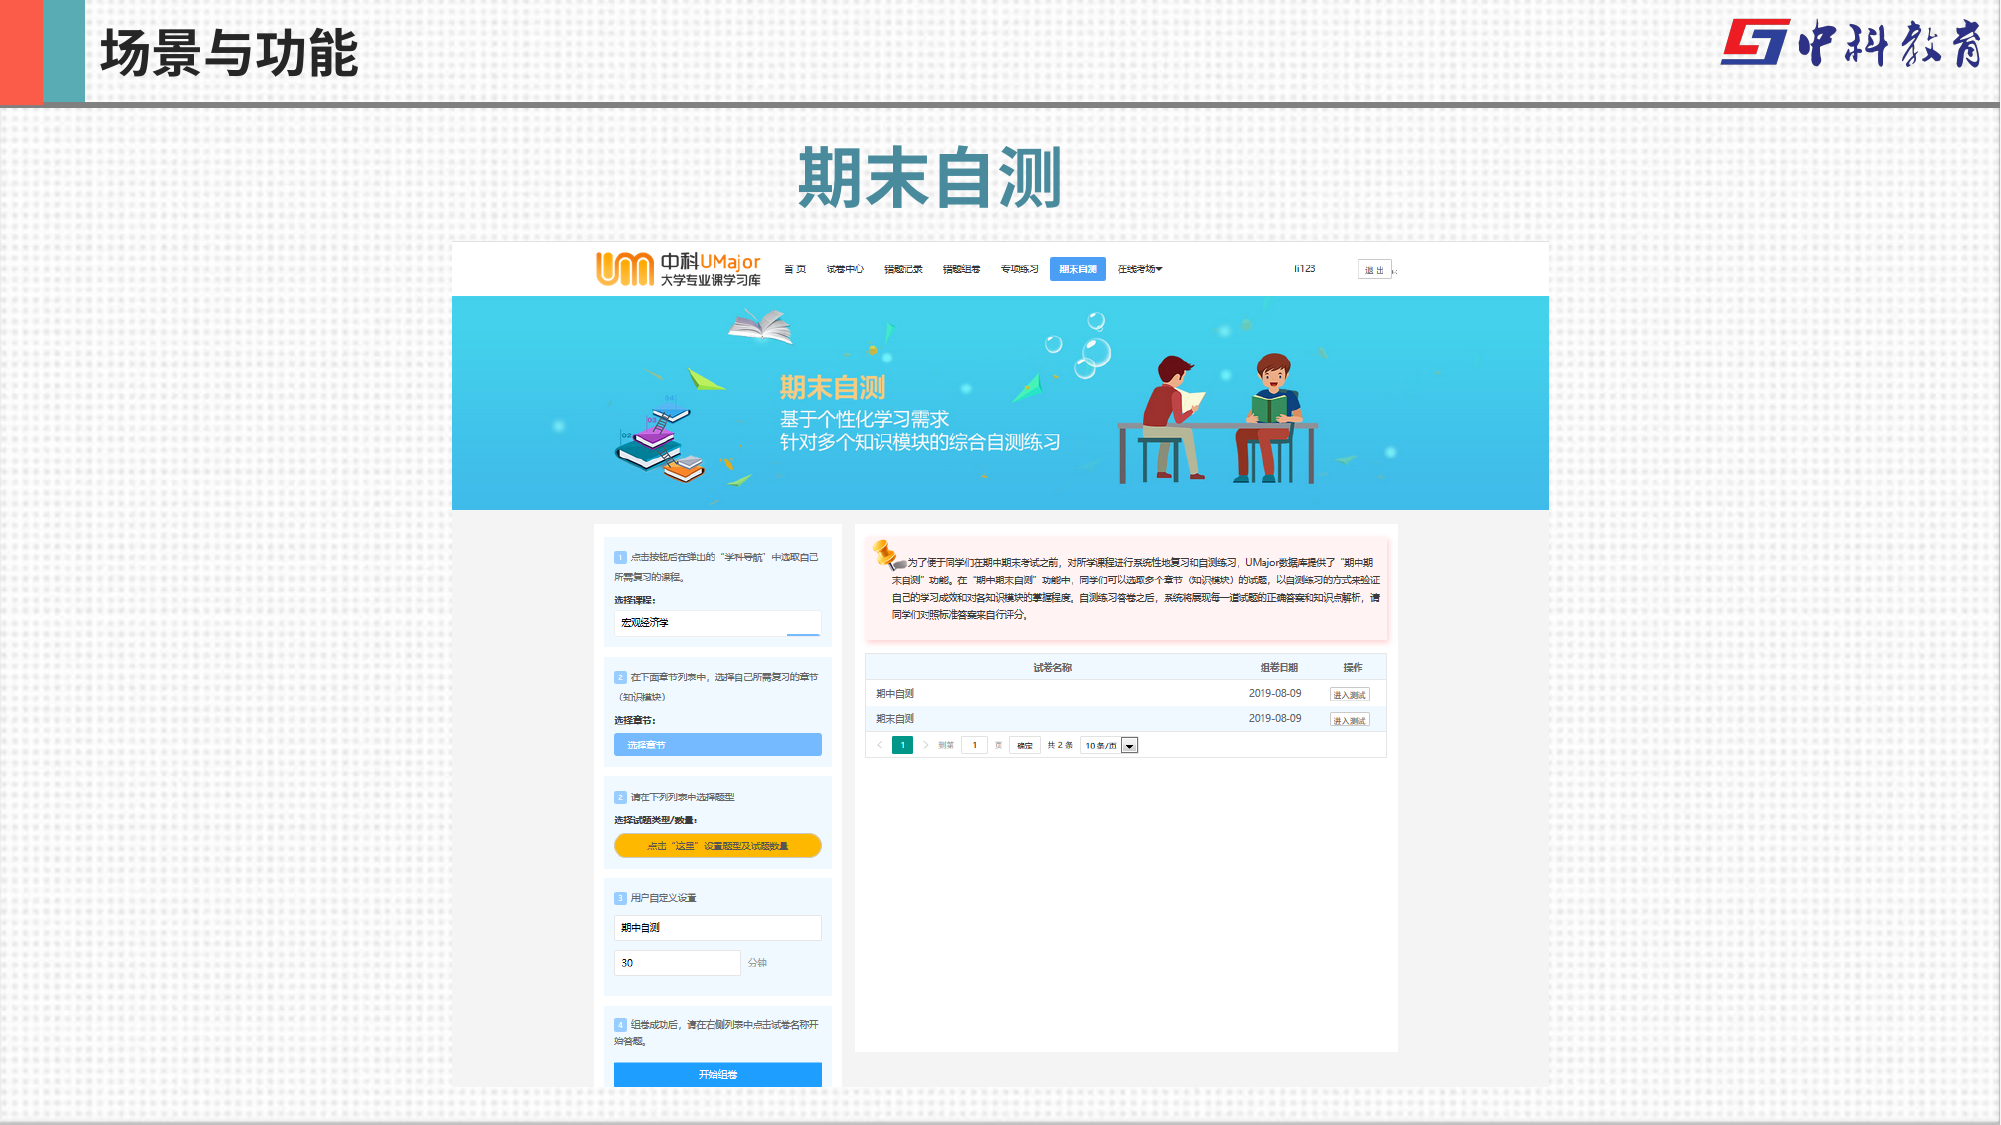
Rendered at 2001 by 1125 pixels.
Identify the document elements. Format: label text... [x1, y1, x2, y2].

picture [0, 0, 2001, 1125]
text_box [0, 0, 2000, 106]
text_box 期末自测 [782, 128, 1080, 224]
